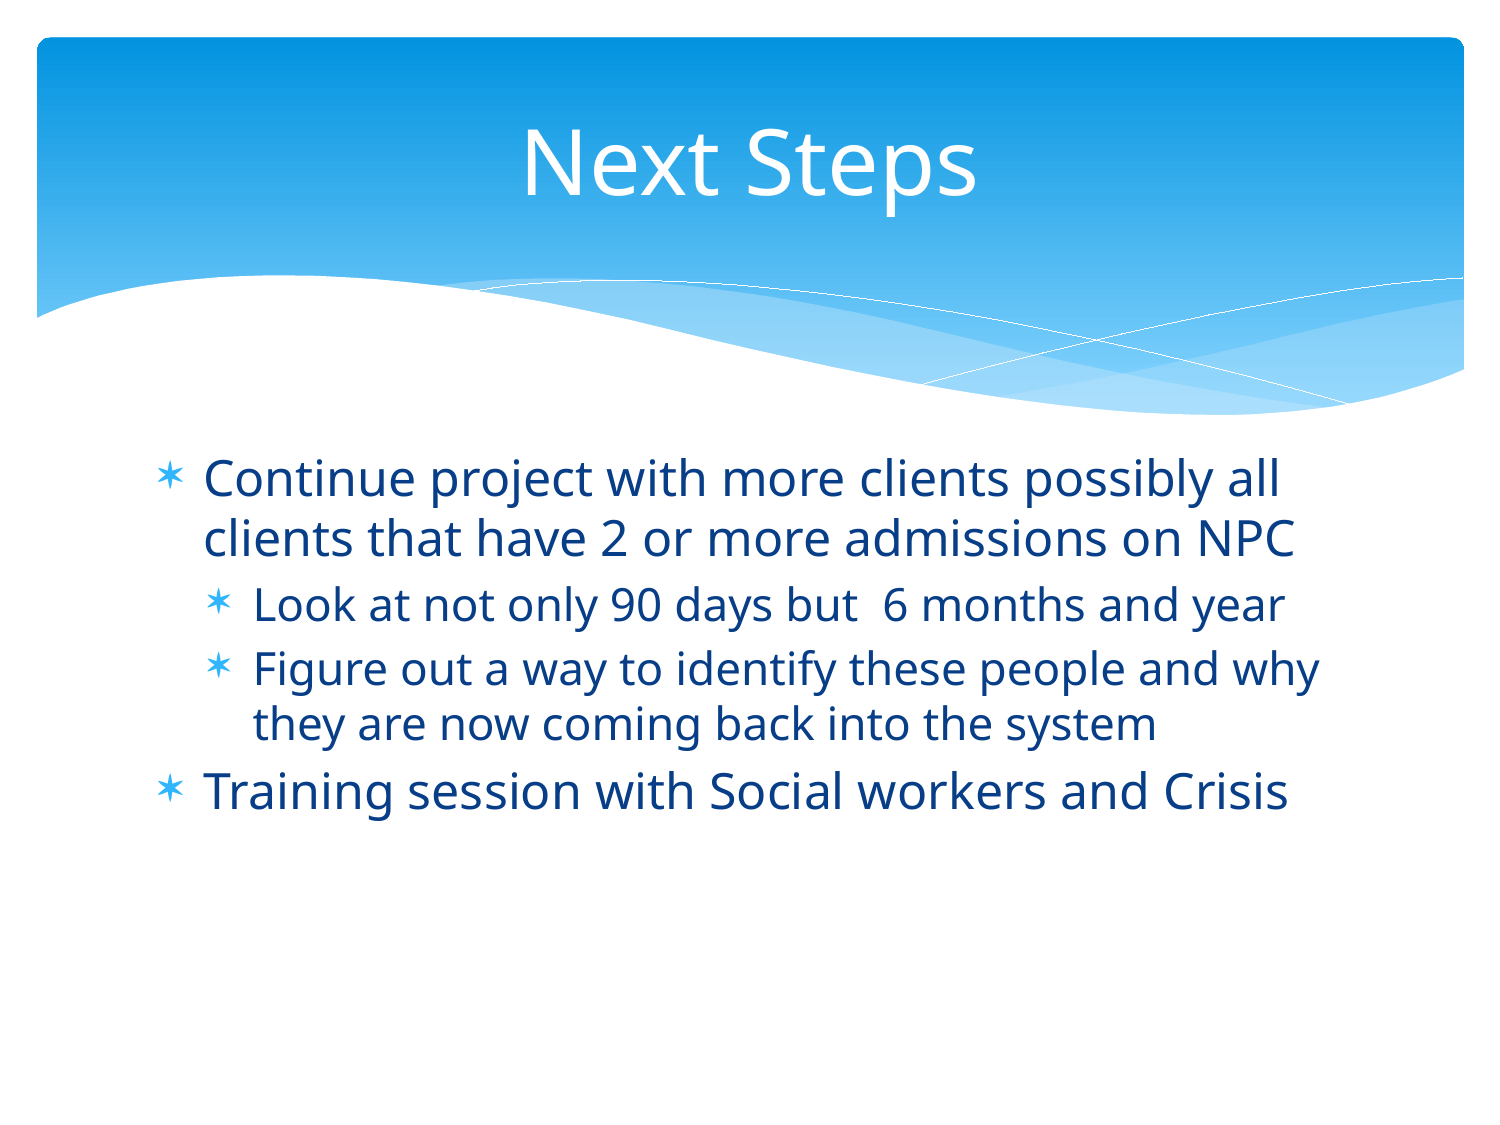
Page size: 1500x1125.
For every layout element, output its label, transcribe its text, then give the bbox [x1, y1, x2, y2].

title Next Steps [75, 55, 1425, 261]
list Continue project with more clients possibly all clients that have 2 or more admissions on NPC Look at not only 90 days but 6 months and year Figure out a way to identify these people and why they are now coming back into the system Training session with Social workers and Crisis [143, 438, 1359, 1005]
